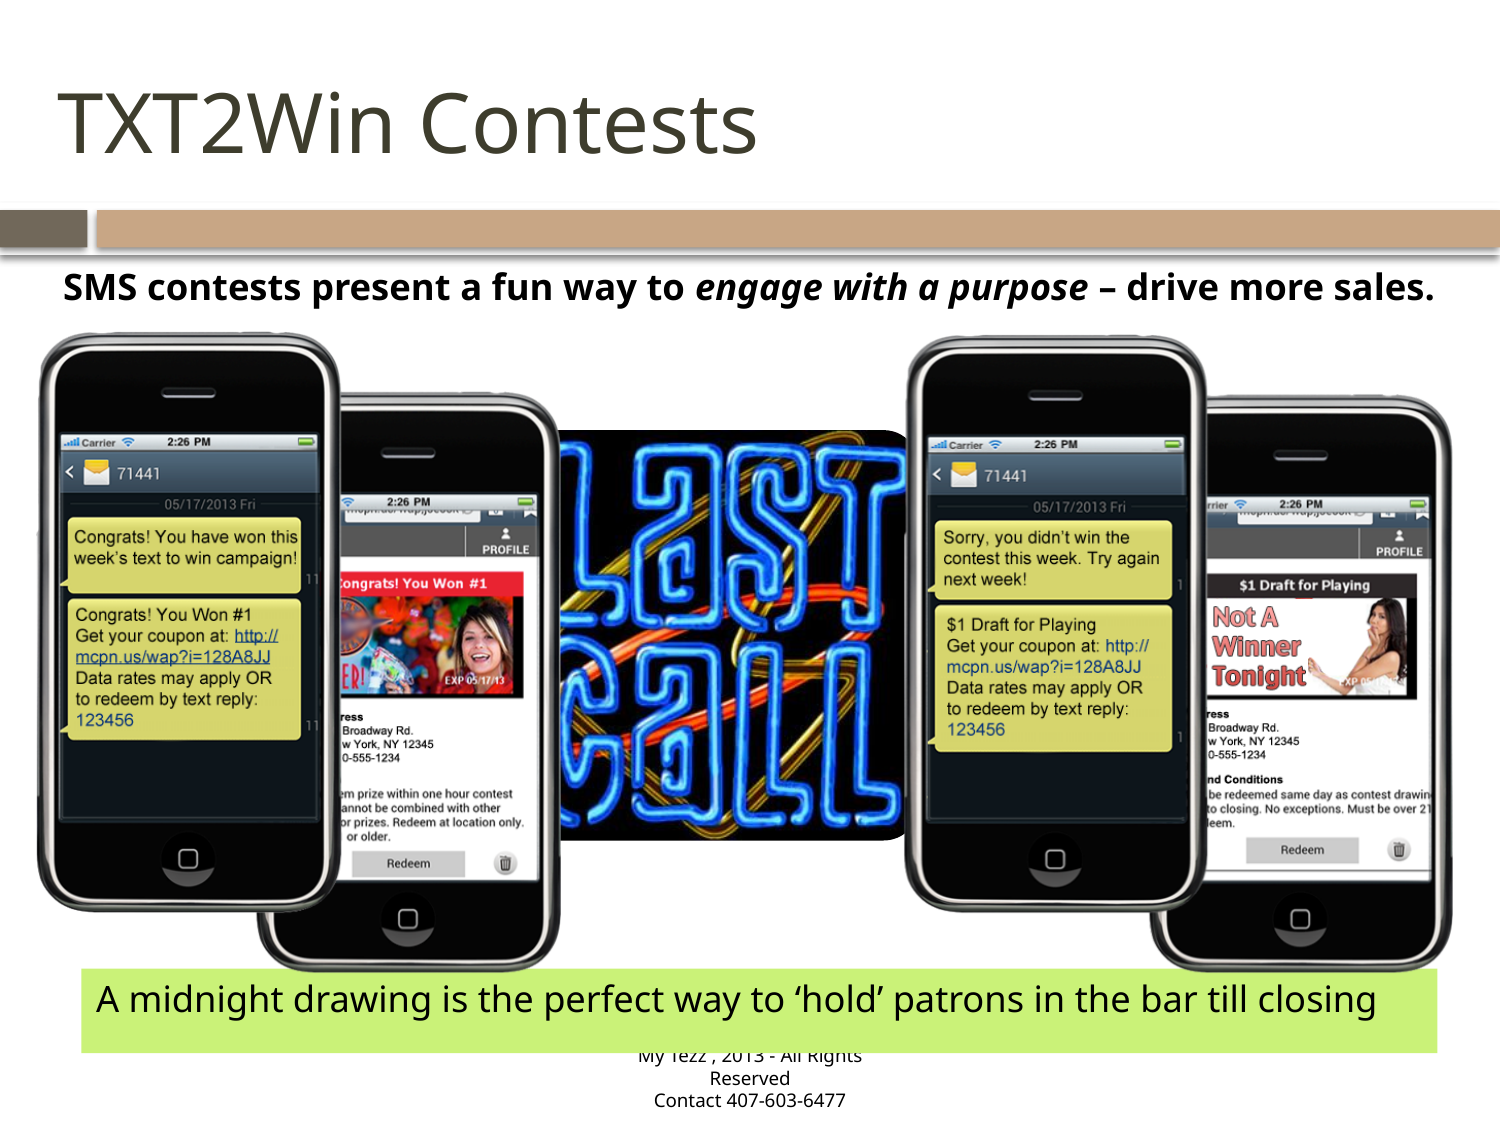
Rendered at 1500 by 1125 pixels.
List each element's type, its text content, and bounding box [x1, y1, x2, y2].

list A midnight drawing is the perfect way to ‘hold’ patrons in the bar till closing [81, 968, 1438, 1054]
list SMS contests present a fun way to engage with a purpose – drive more sales. [48, 256, 1466, 356]
picture [35, 331, 1453, 974]
footer My Tezz , 2013 - All Rights Reserved Contact 407-603-6477 [594, 1054, 906, 1125]
title TXT2Win Contests [43, 37, 1466, 203]
